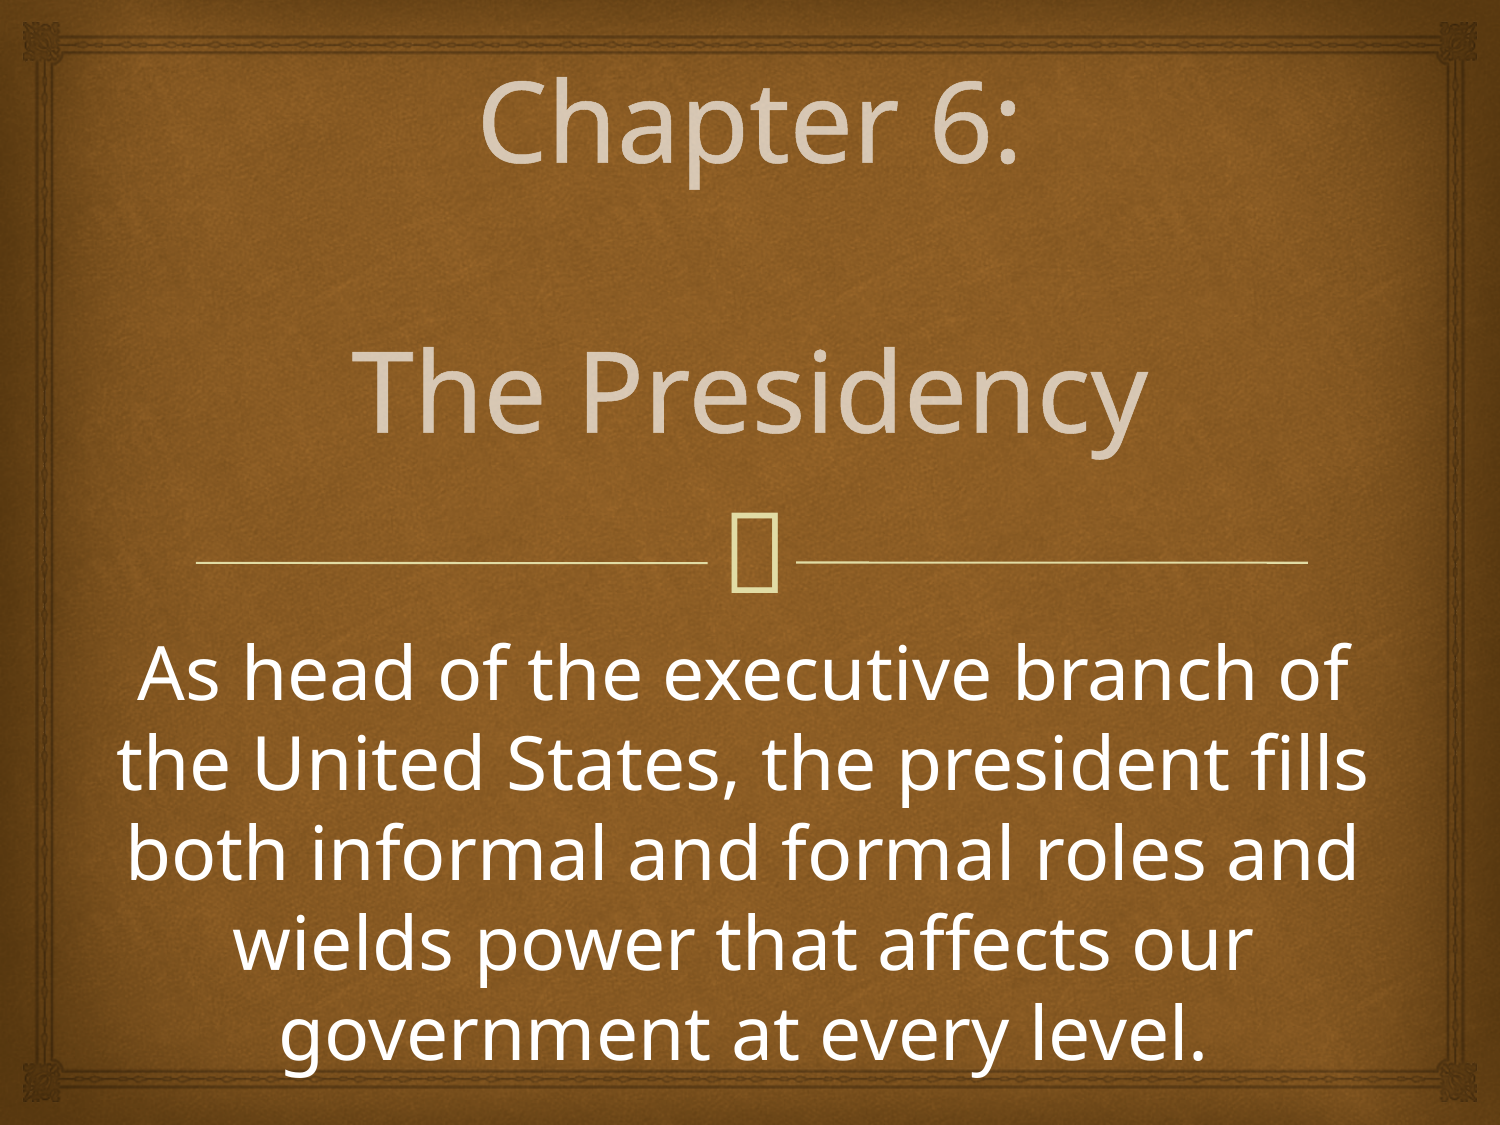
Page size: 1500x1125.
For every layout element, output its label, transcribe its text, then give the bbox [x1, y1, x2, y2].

title Chapter 6: The Presidency [194, 62, 1306, 463]
subtitle As head of the executive branch of the United States, the president fills both informal and formal roles and wields power that affects our government at every level. [62, 618, 1425, 1063]
picture [0, 0, 1500, 1125]
